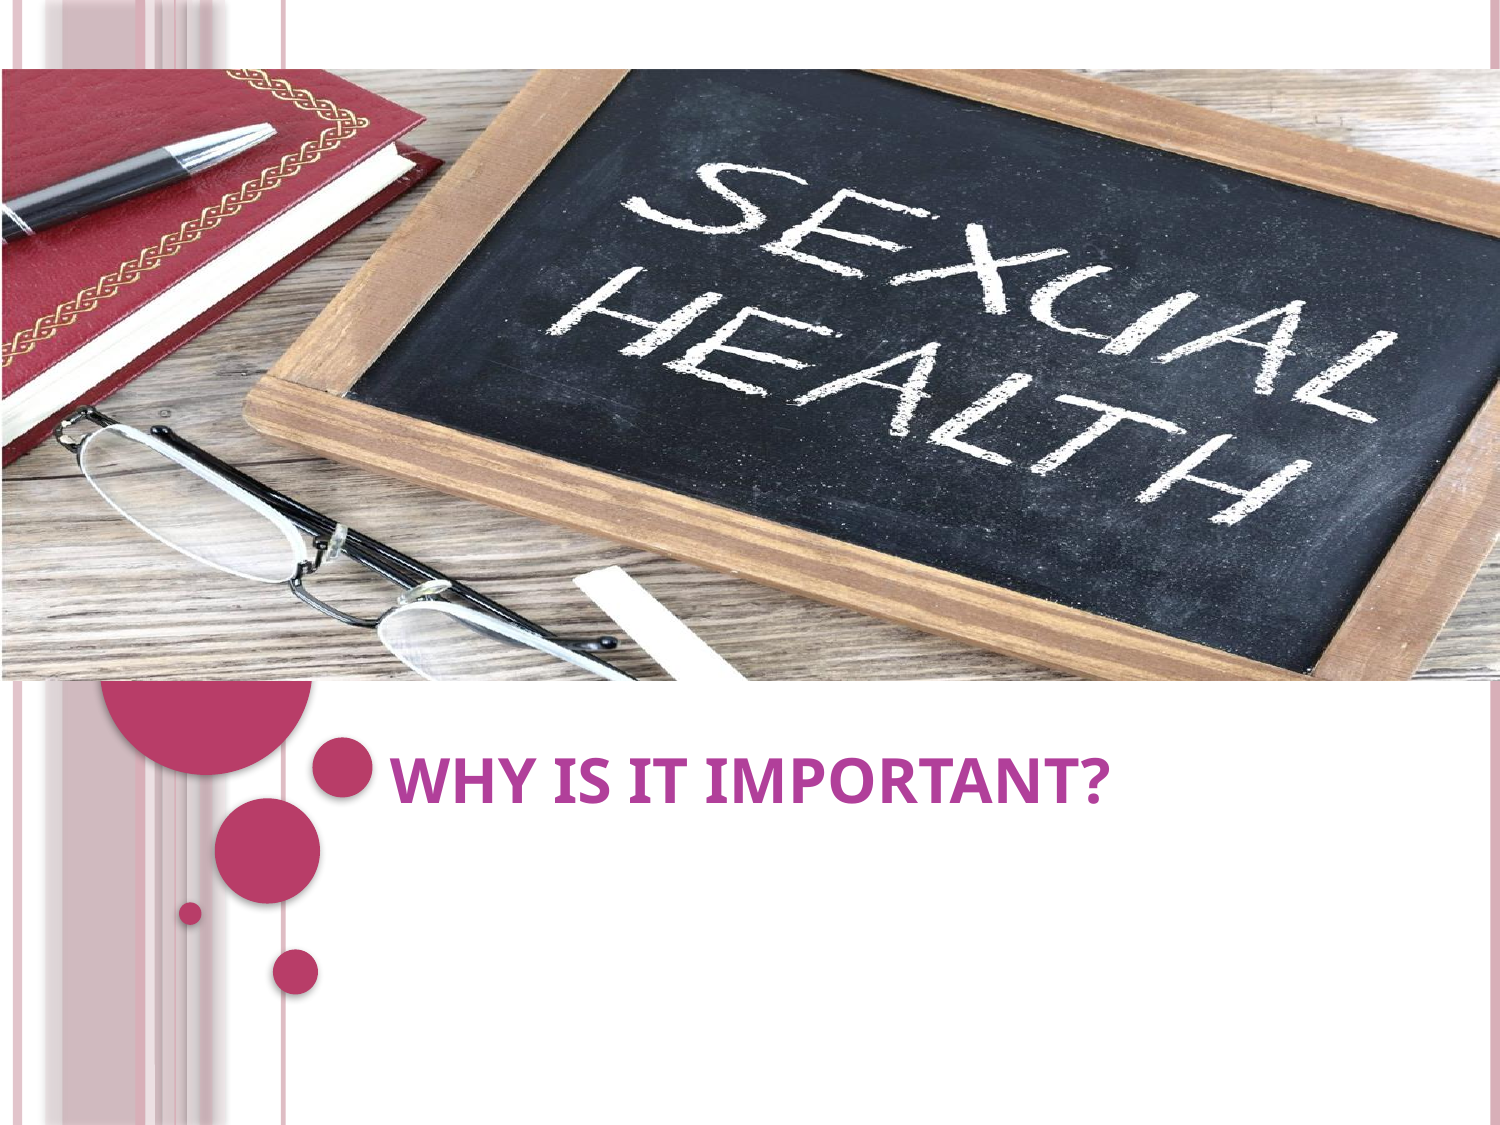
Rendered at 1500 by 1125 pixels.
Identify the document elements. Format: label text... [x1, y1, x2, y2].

title Why is it important? [375, 689, 1388, 824]
picture [0, 68, 1500, 682]
